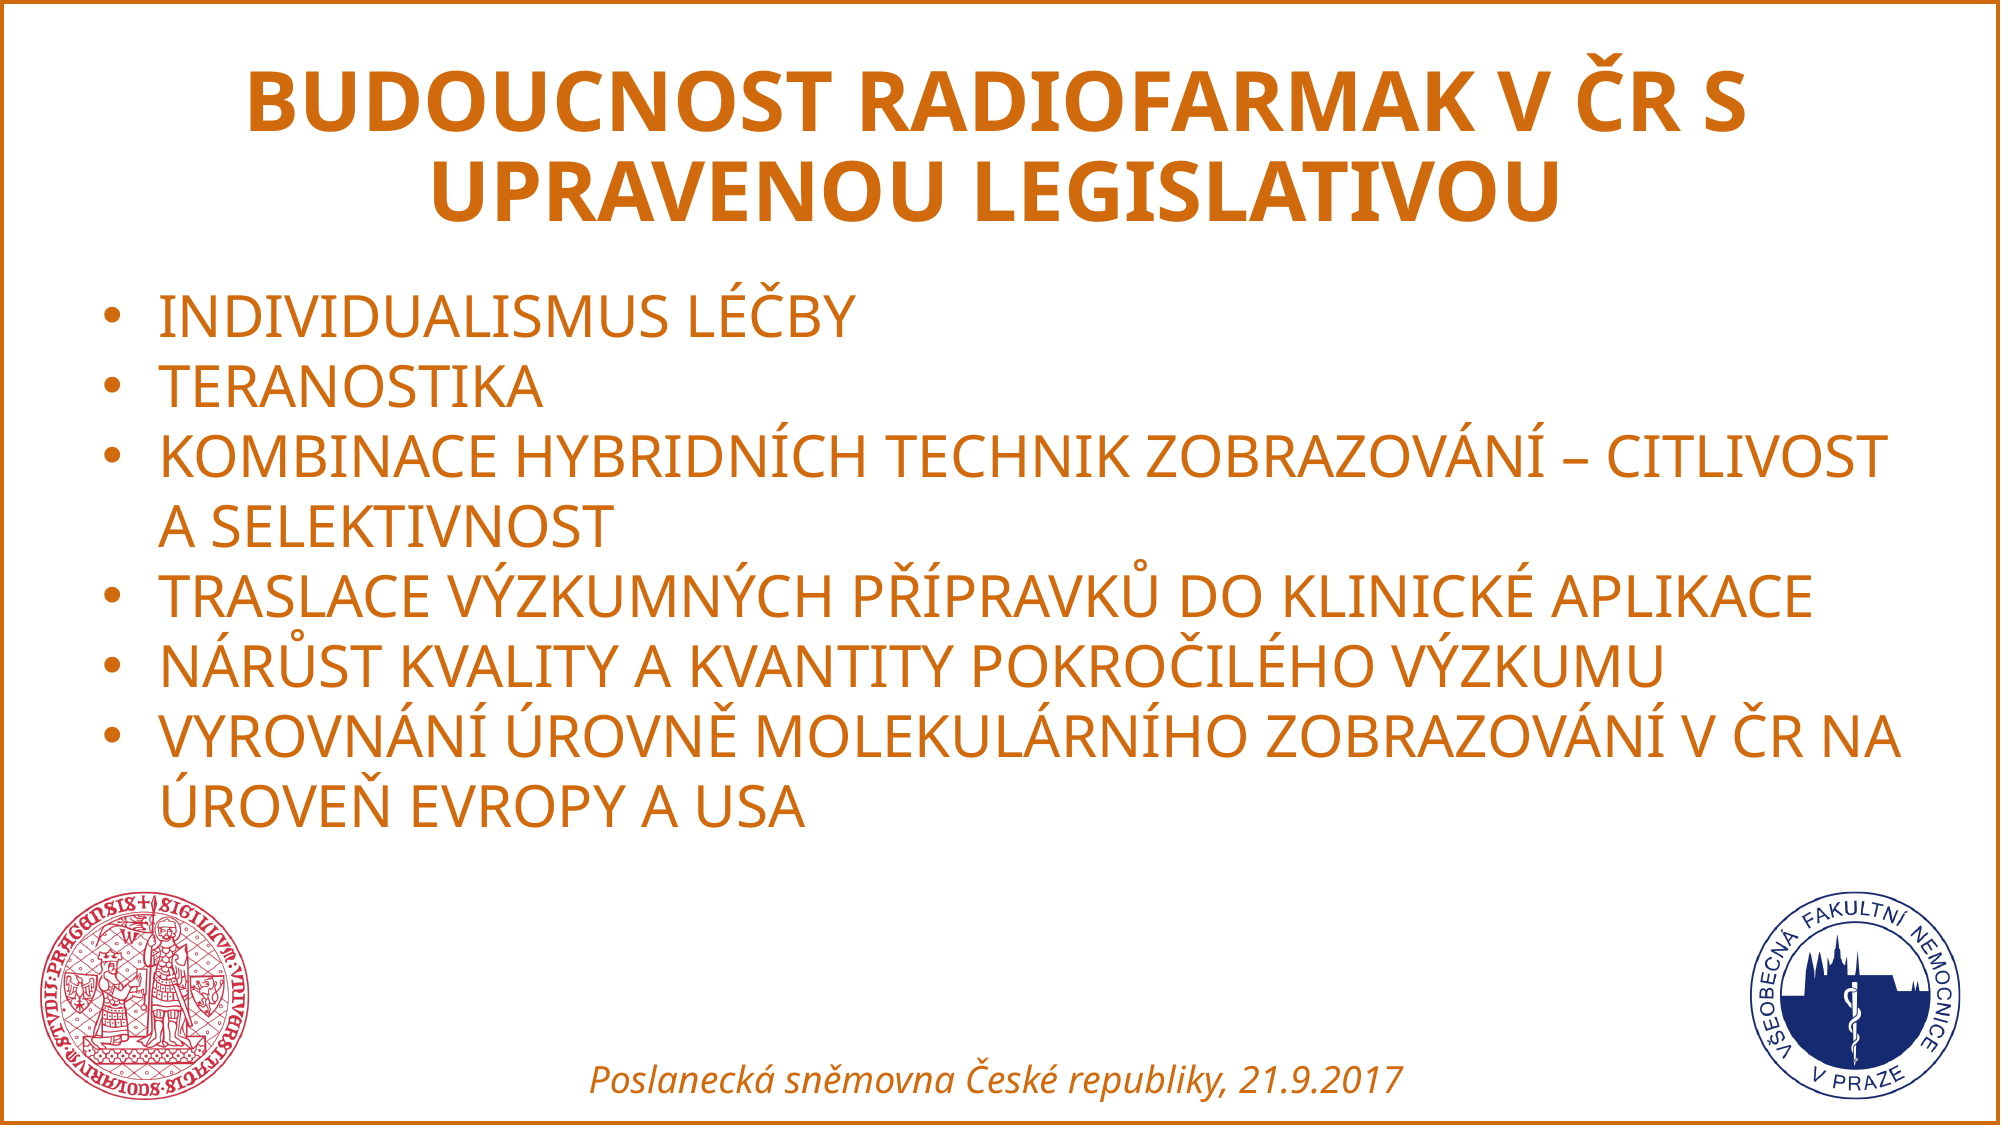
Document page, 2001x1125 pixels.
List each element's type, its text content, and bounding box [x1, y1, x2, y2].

text_box Poslanecká sněmovna České republiky, 21.9.2017 [0, 1048, 1993, 1109]
text_box INDIVIDUALISMUS LÉČBY TERANOSTIKA KOMBINACE HYBRIDNÍCH TECHNIK ZOBRAZOVÁNÍ – CITLIVOST A SELEKTIVNOST TRASLACE VÝZKUMNÝCH PŘÍPRAVKŮ DO KLINICKÉ APLIKACE NÁRŮST KVALITY A KVANTITY POKROČILÉHO VÝZKUMU VYROVNÁNÍ ÚROVNĚ MOLEKULÁRNÍHO ZOBRAZOVÁNÍ V ČR NA ÚROVEŇ EVROPY A USA [87, 272, 1931, 847]
picture [1749, 890, 1961, 1101]
text_box [0, 0, 2000, 1125]
title BUDOUCNOST RADIOFARMAK V ČR S UPRAVENOU LEGISLATIVOU [0, 7, 1993, 248]
picture [39, 890, 250, 1101]
